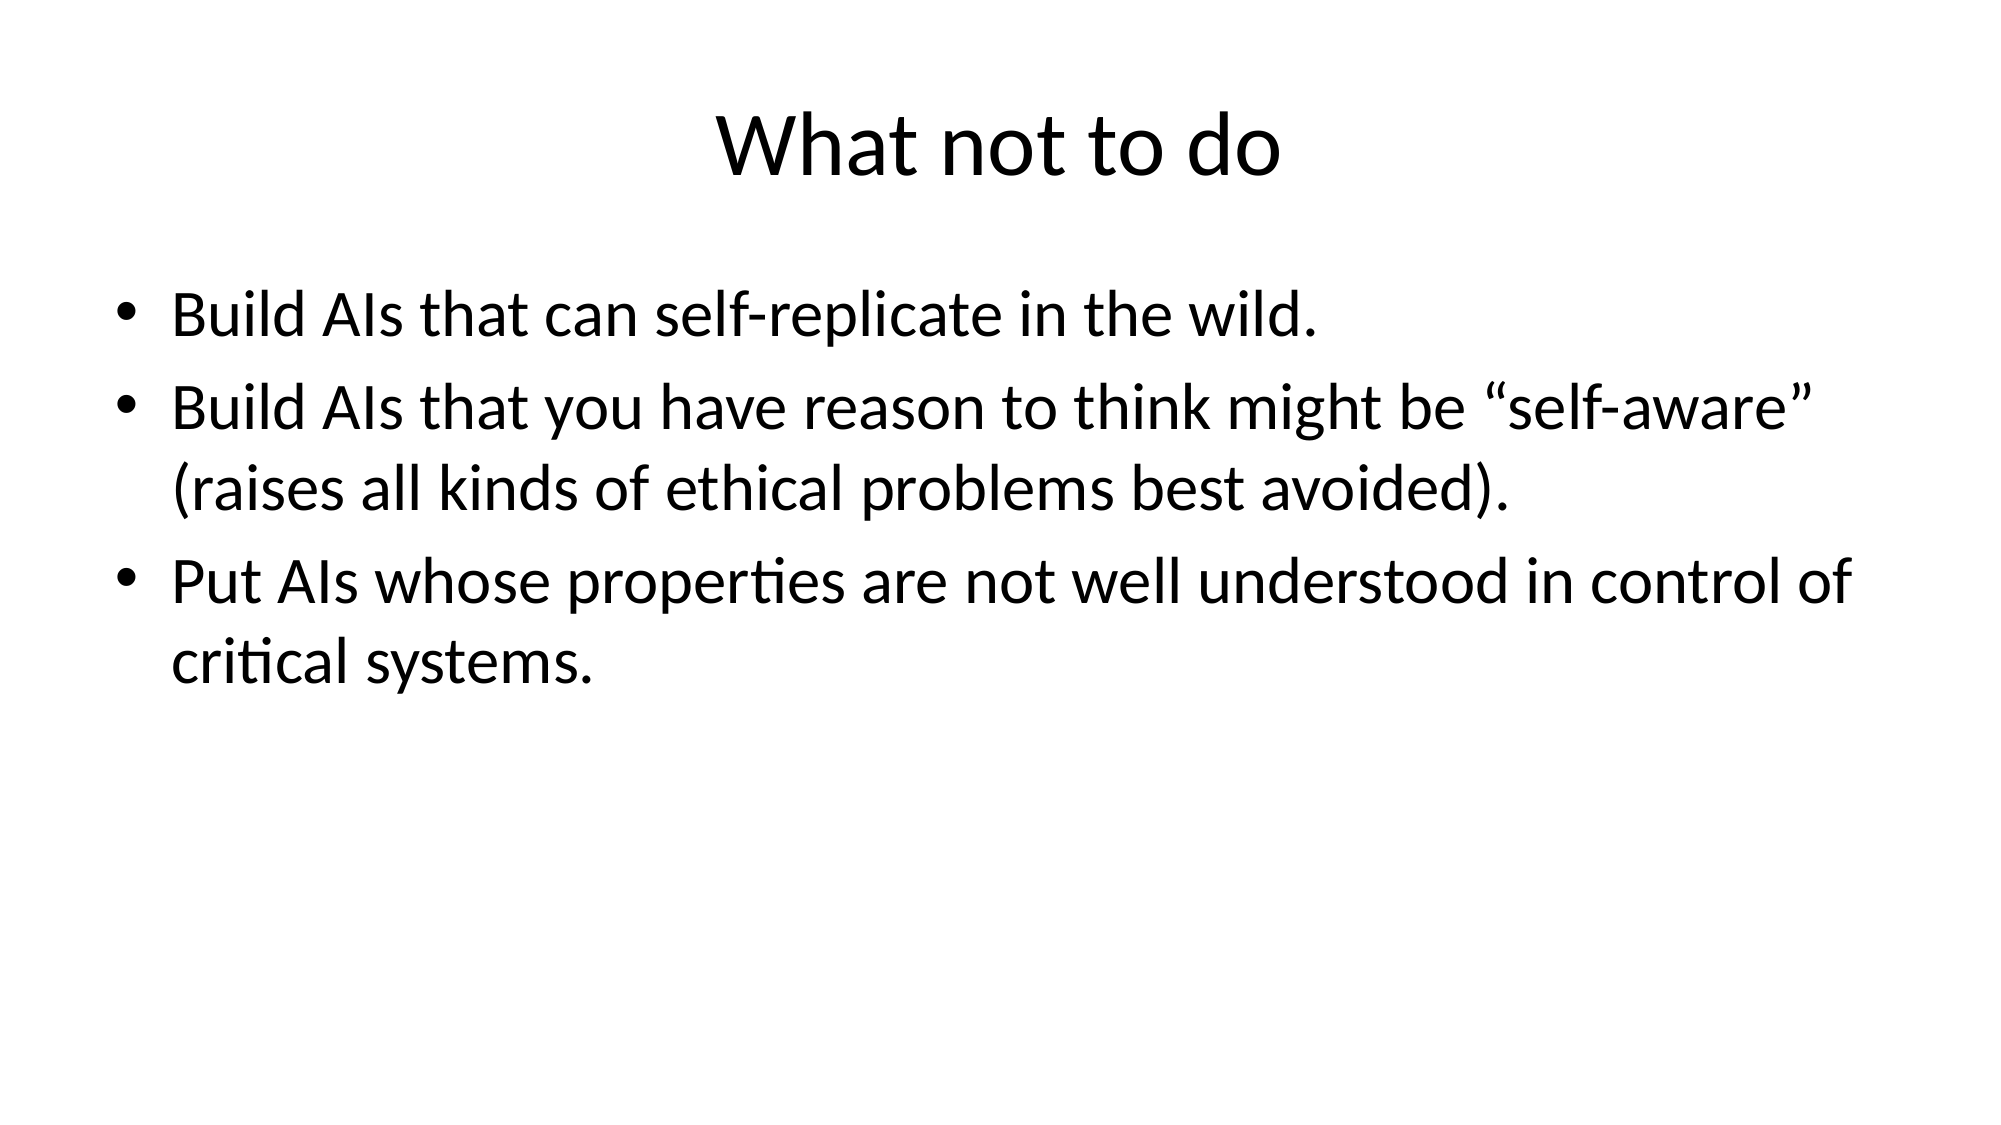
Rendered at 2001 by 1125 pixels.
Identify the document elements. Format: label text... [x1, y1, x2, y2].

title What not to do [99, 45, 1900, 233]
list Build AIs that can self-replicate in the wild. Build AIs that you have reason to think might be “self-aware” (raises all kinds of ethical problems best avoided). Put AIs whose properties are not well understood in control of critical systems. [99, 262, 1900, 1005]
